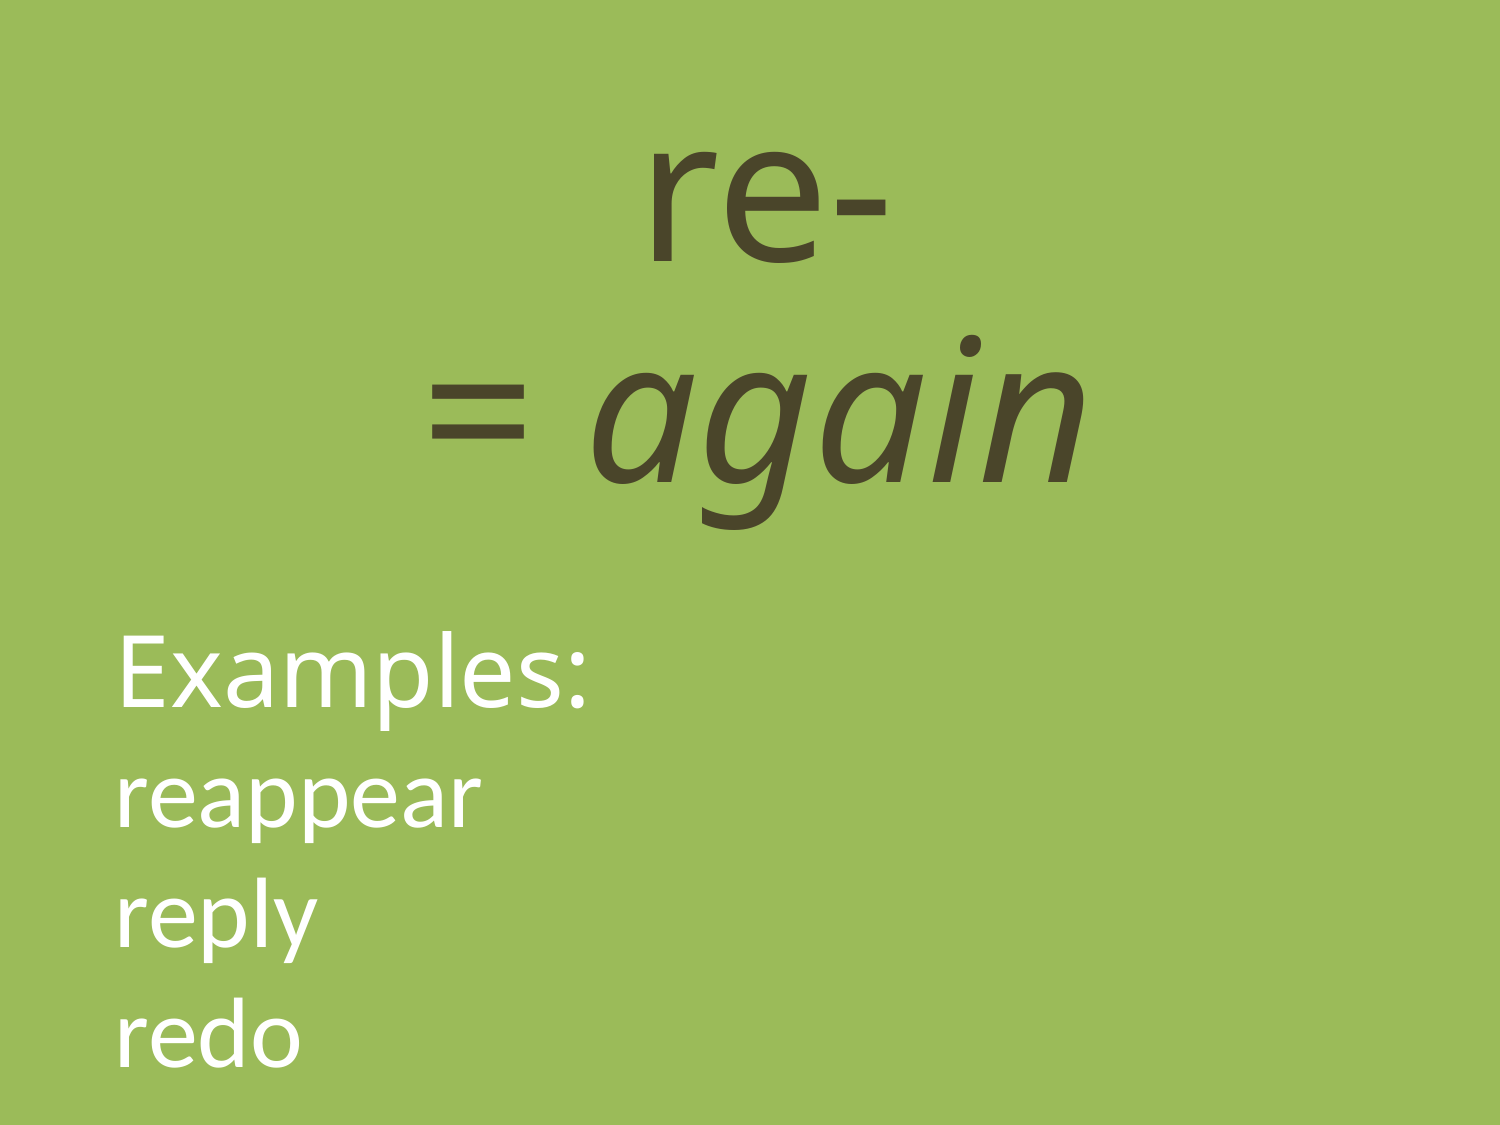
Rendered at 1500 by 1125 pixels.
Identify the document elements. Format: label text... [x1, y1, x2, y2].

text_box Examples: reappear reply redo [99, 599, 1200, 1095]
text_box = again [112, 274, 1400, 530]
list re- [75, 62, 1457, 309]
